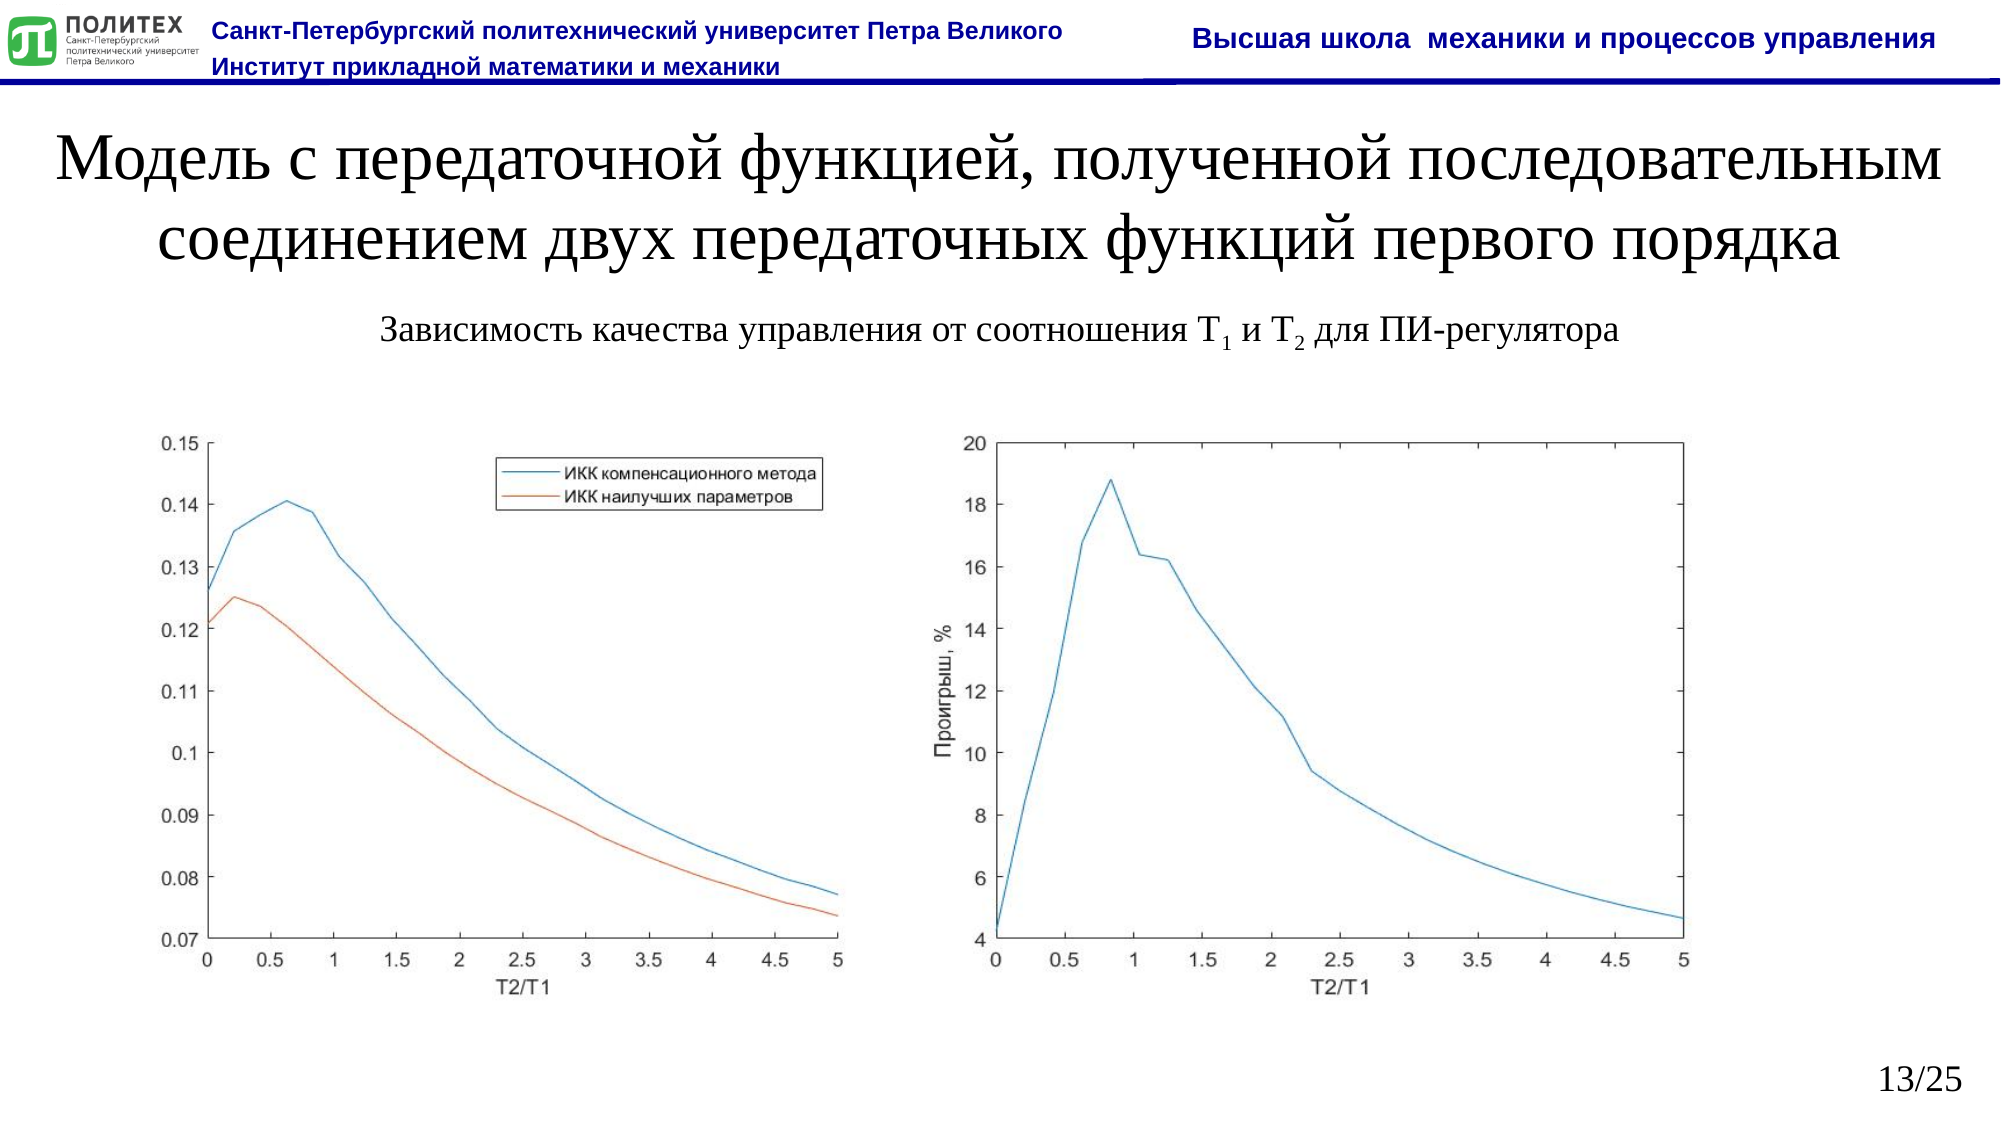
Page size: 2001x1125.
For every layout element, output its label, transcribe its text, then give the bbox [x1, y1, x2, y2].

picture [101, 396, 1768, 1007]
text_box 13/25 [1862, 1046, 1979, 1107]
text_box Зависимость качества управления от соотношения Т1 и Т2 для ПИ-регулятора [364, 296, 1636, 363]
text_box Модель с передаточной функцией, полученной последовательным соединением двух передаточных функций первого порядка [37, 105, 1963, 280]
picture [3, 5, 206, 77]
